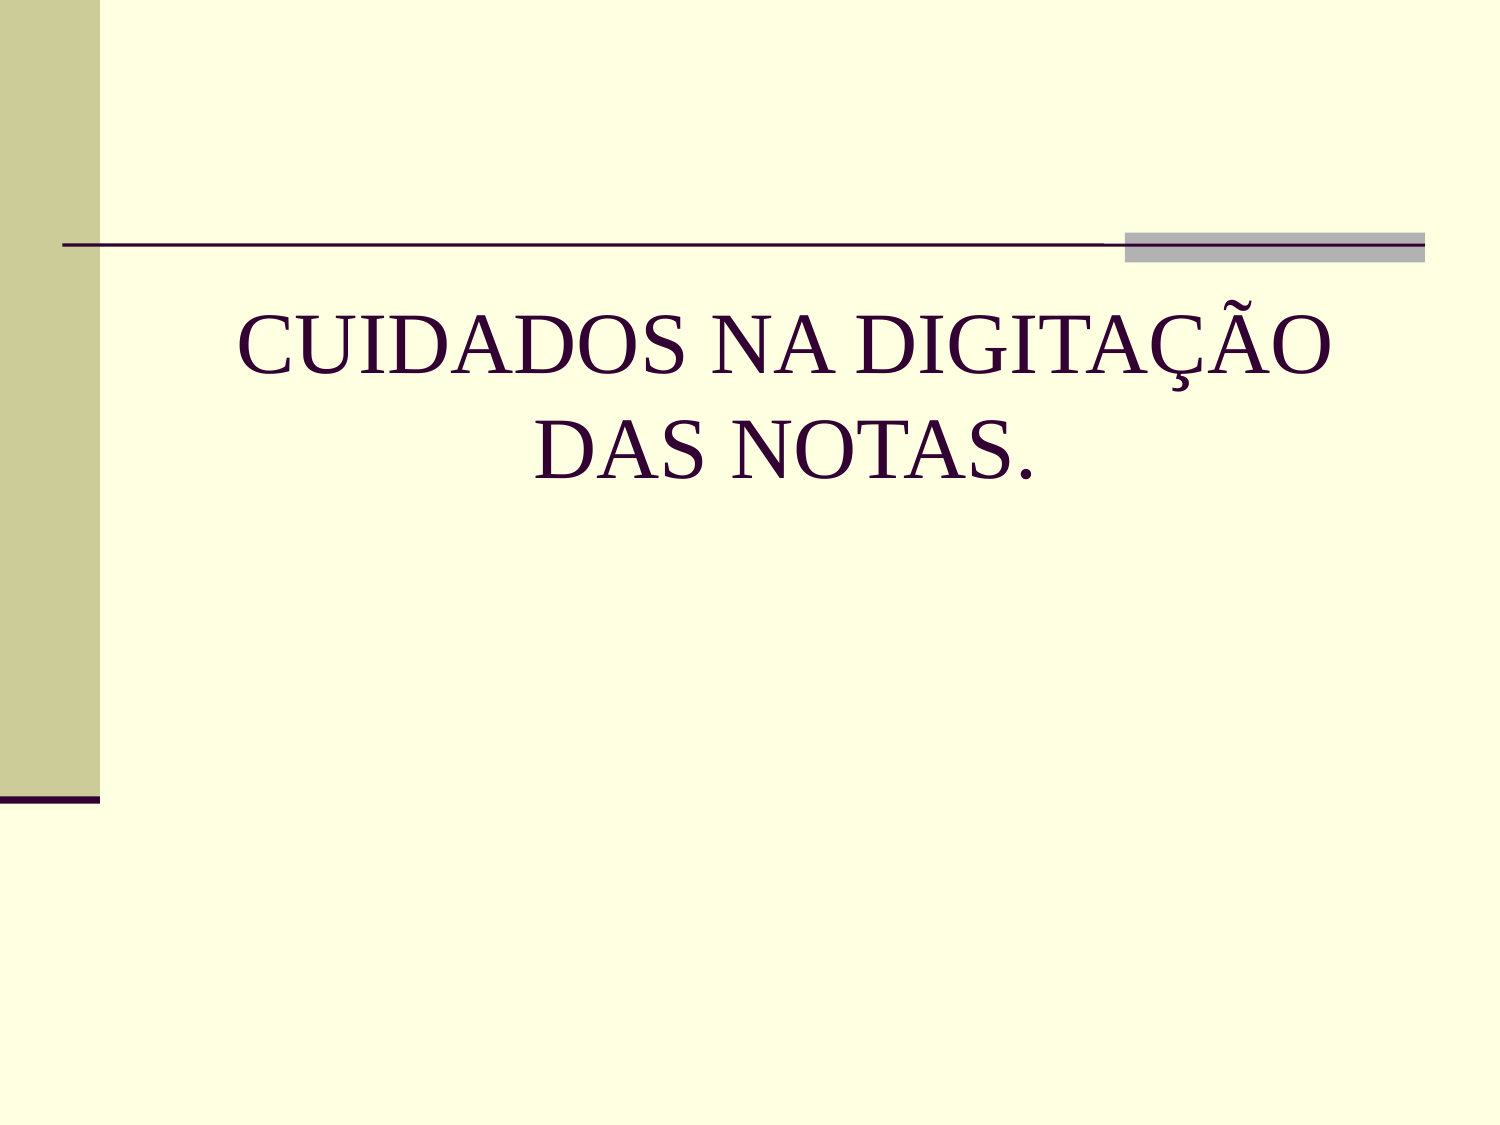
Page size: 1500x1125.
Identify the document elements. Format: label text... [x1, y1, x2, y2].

title CUIDADOS NA DIGITAÇÃO DAS NOTAS. [206, 208, 1365, 575]
